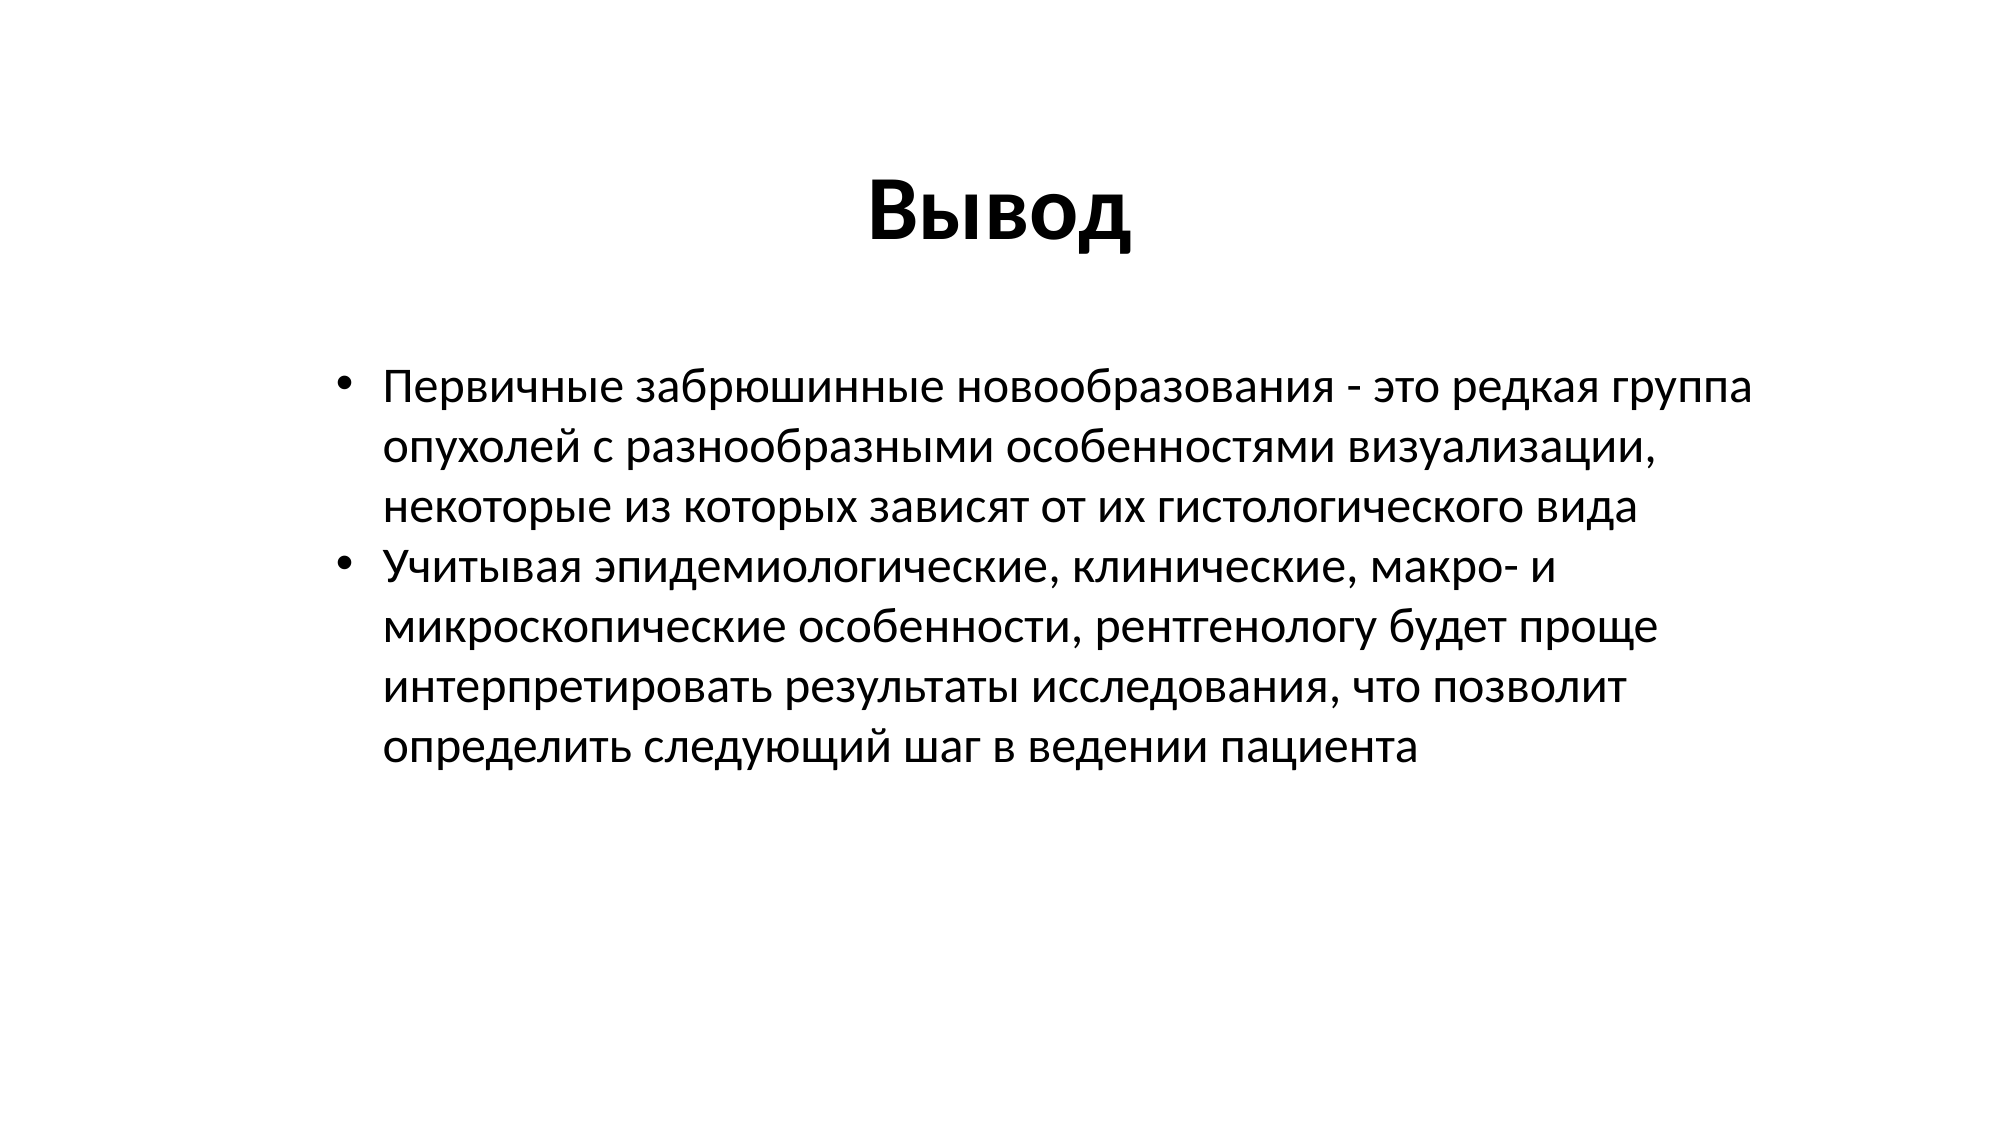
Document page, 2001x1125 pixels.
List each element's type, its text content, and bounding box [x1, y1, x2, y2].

text_box Вывод [500, 140, 1500, 266]
text_box Первичные забрюшинные новообразования - это редкая группа опухолей с разнообразными особенностями визуализации, некоторые из которых зависят от их гистологического вида Учитывая эпидемиологические, клинические, макро- и микроскопические особенности, рентгенологу будет проще интерпретировать результаты исследования, что позволит определить следующий шаг в ведении пациента [321, 285, 1821, 780]
